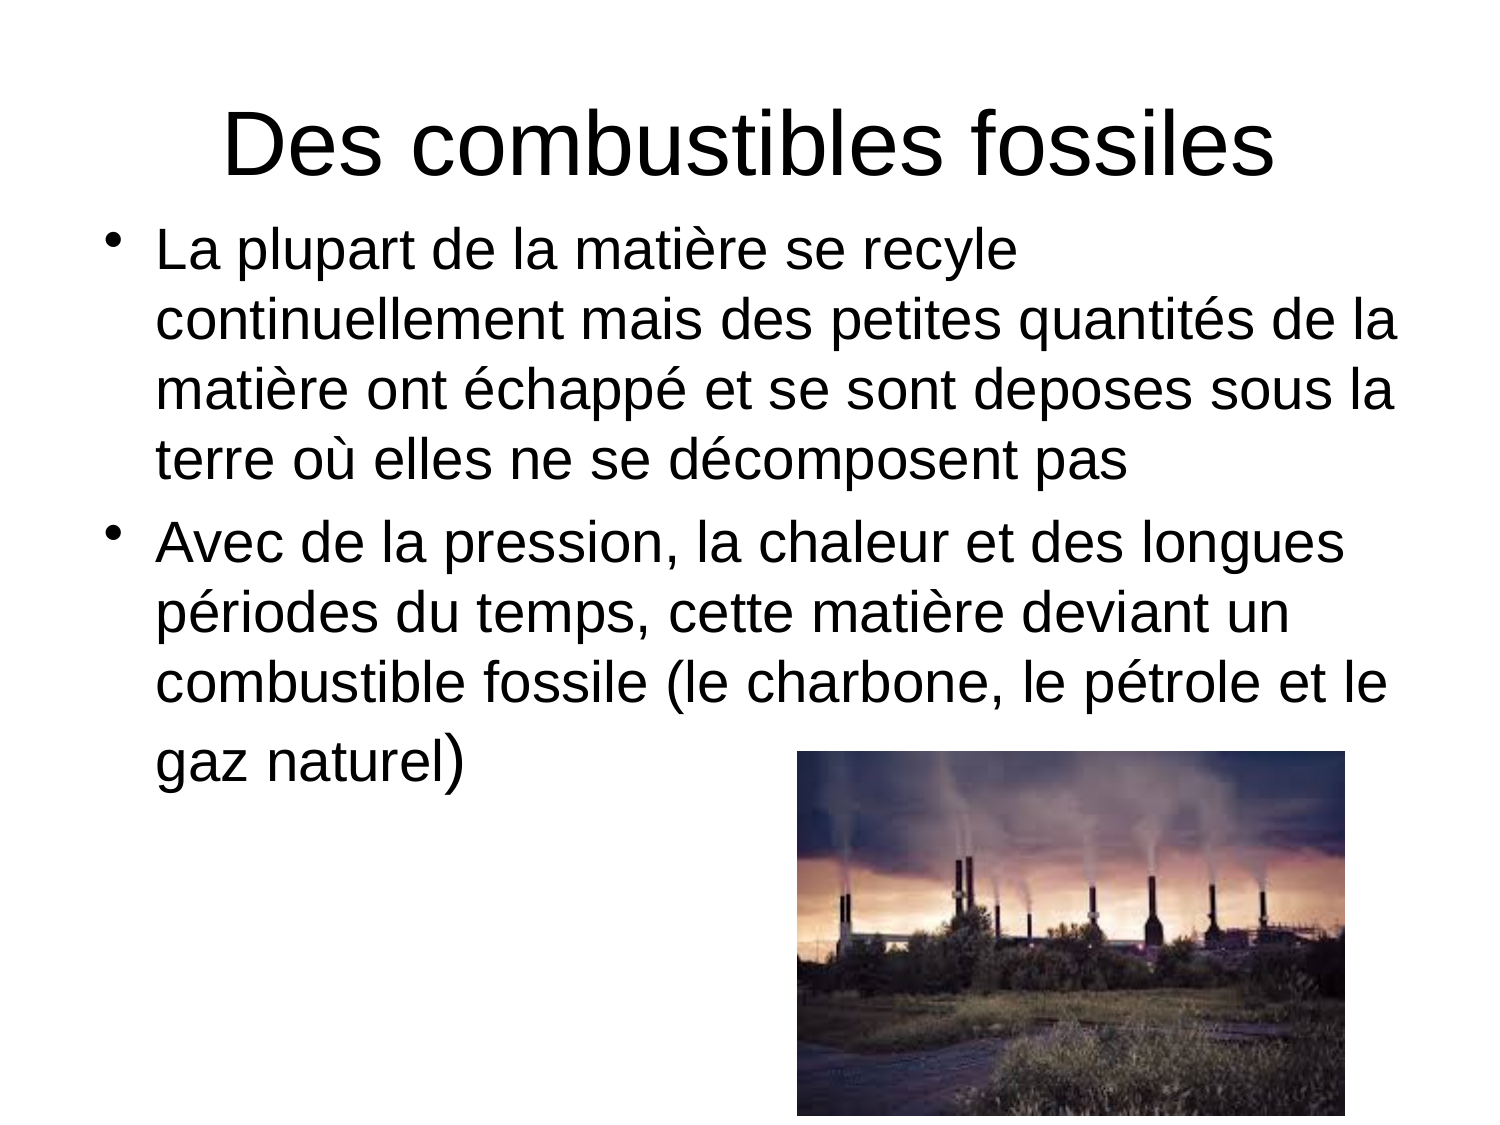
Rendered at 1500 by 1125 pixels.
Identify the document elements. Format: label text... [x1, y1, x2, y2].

list La plupart de la matière se recyle continuellement mais des petites quantités de la matière ont échappé et se sont deposes sous la terre où elles ne se décomposent pas Avec de la pression, la chaleur et des longues périodes du temps, cette matière deviant un combustible fossile (le charbone, le pétrole et le gaz naturel) [75, 196, 1425, 1005]
title Des combustibles fossiles [75, 45, 1425, 196]
picture [797, 751, 1345, 1116]
